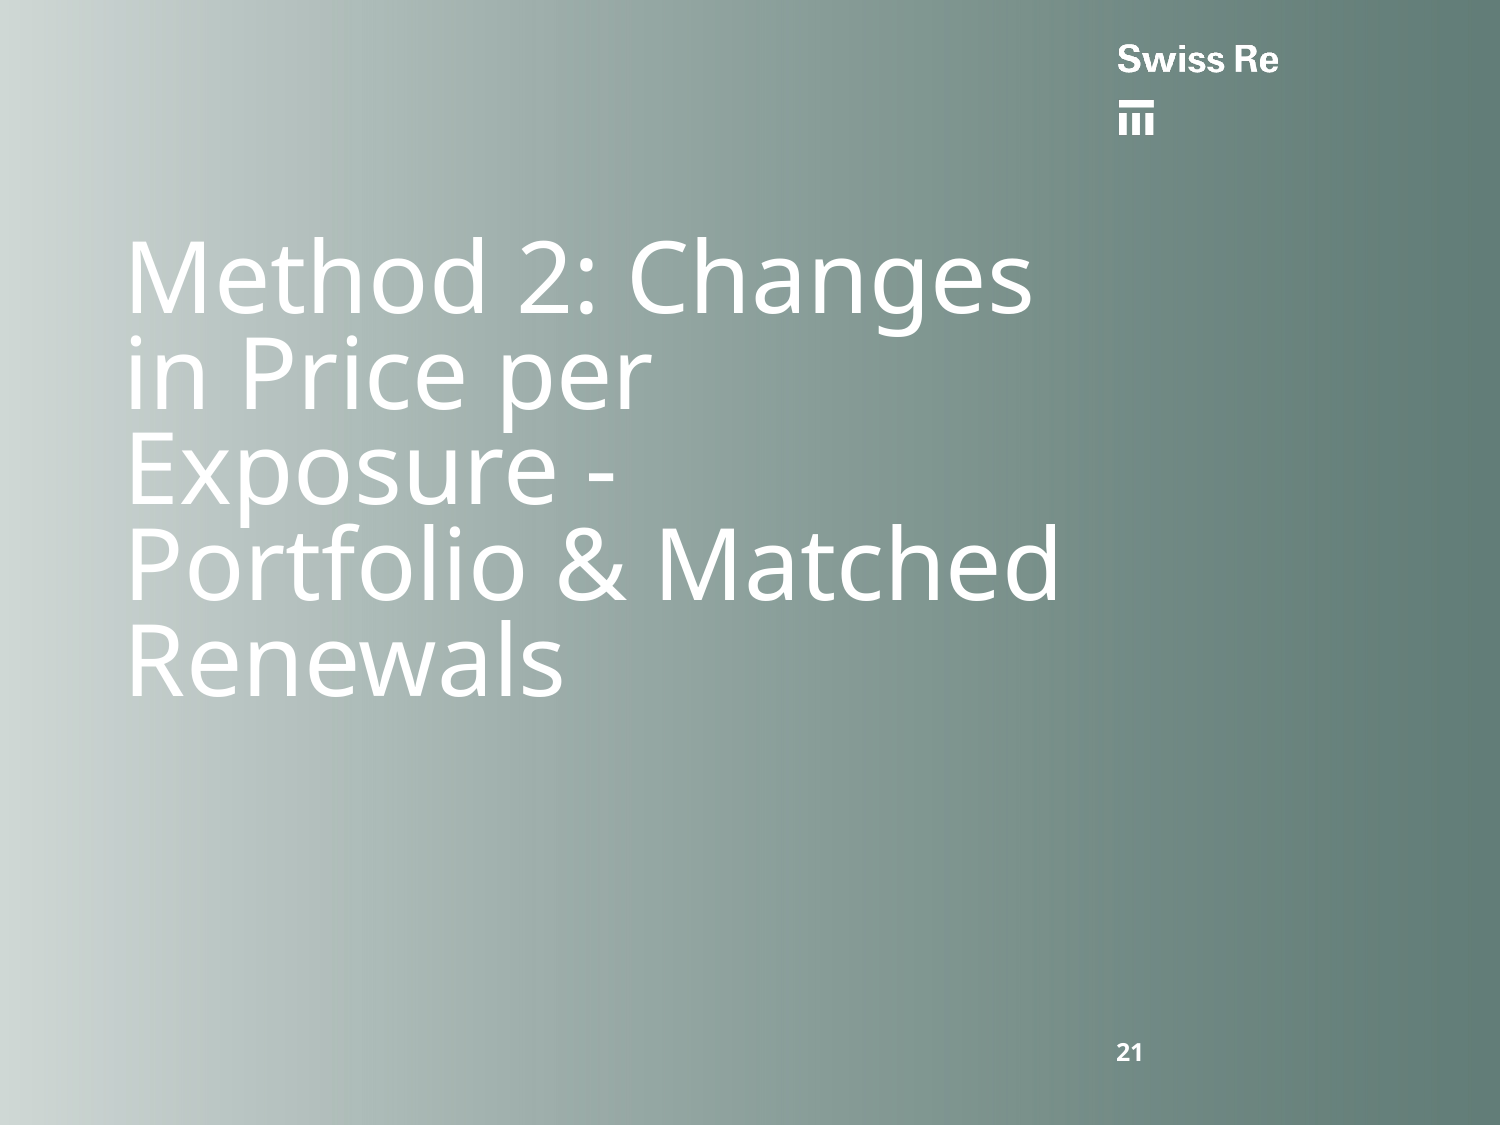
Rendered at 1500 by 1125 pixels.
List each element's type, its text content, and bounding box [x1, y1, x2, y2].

picture [0, 0, 1500, 1125]
slide_number 21 [1116, 1040, 1147, 1071]
title Method 2: Changes in Price per Exposure - Portfolio & Matched Renewals [123, 522, 1117, 716]
